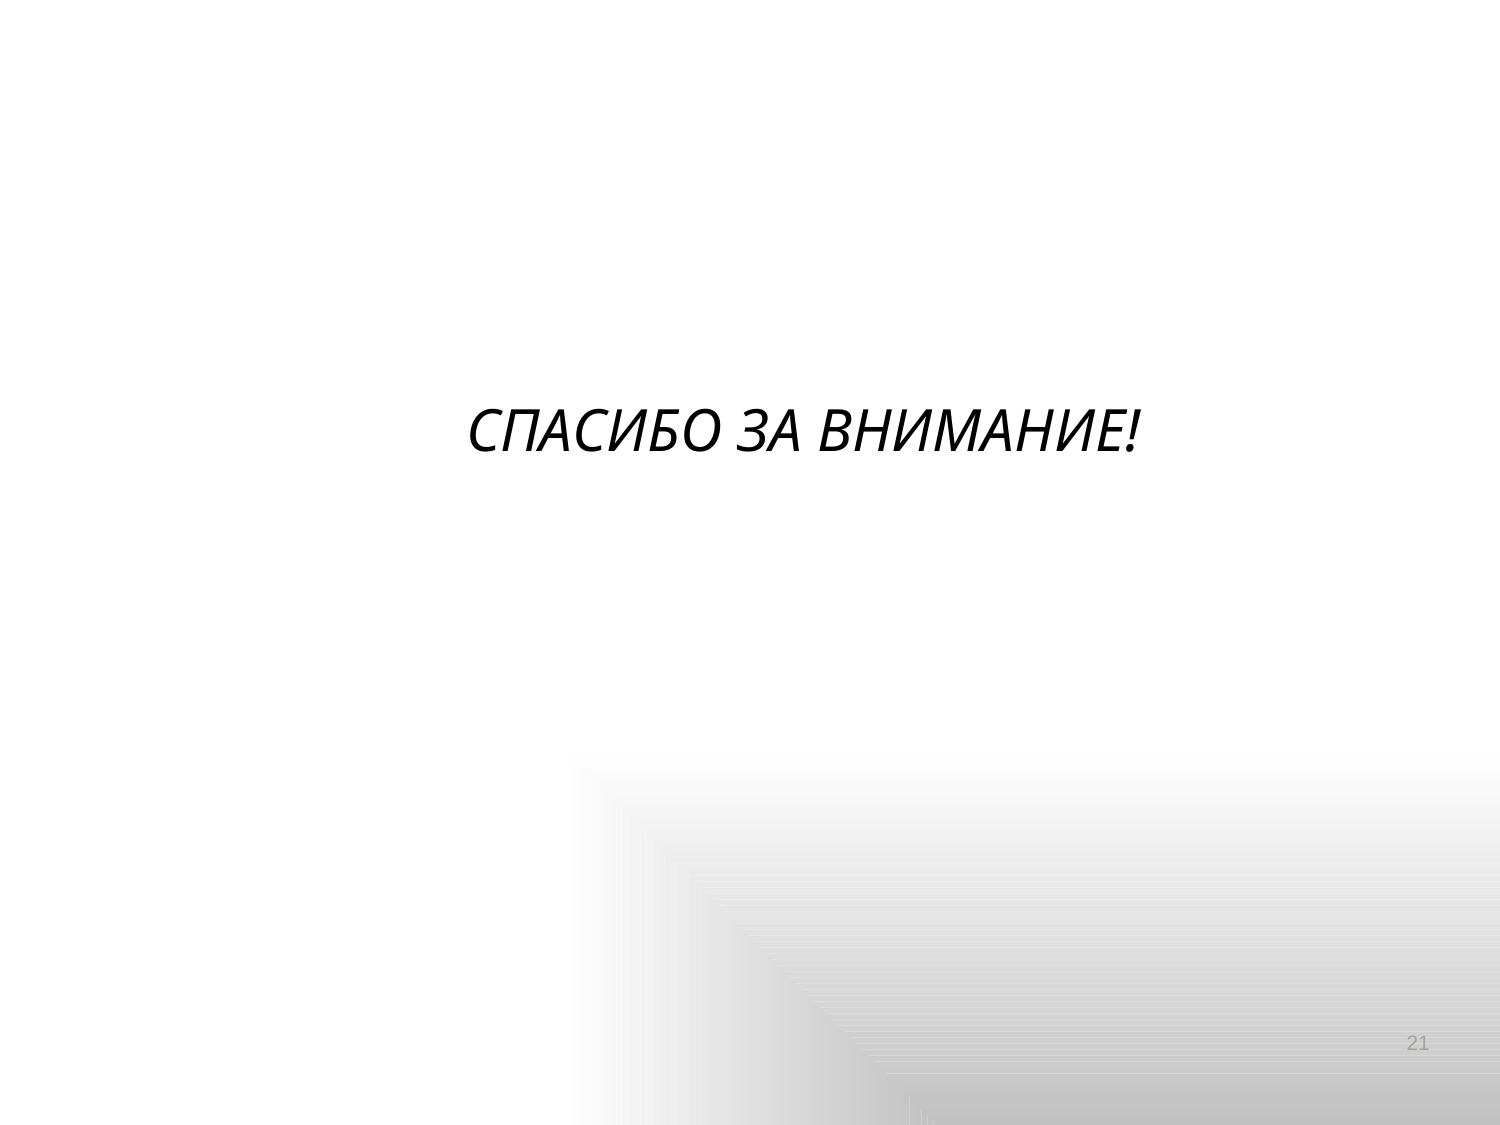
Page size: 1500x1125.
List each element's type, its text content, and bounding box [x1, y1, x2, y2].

text_box СПАСИБО ЗА ВНИМАНИЕ! [383, 385, 1223, 471]
slide_number 21 [1369, 1002, 1445, 1063]
